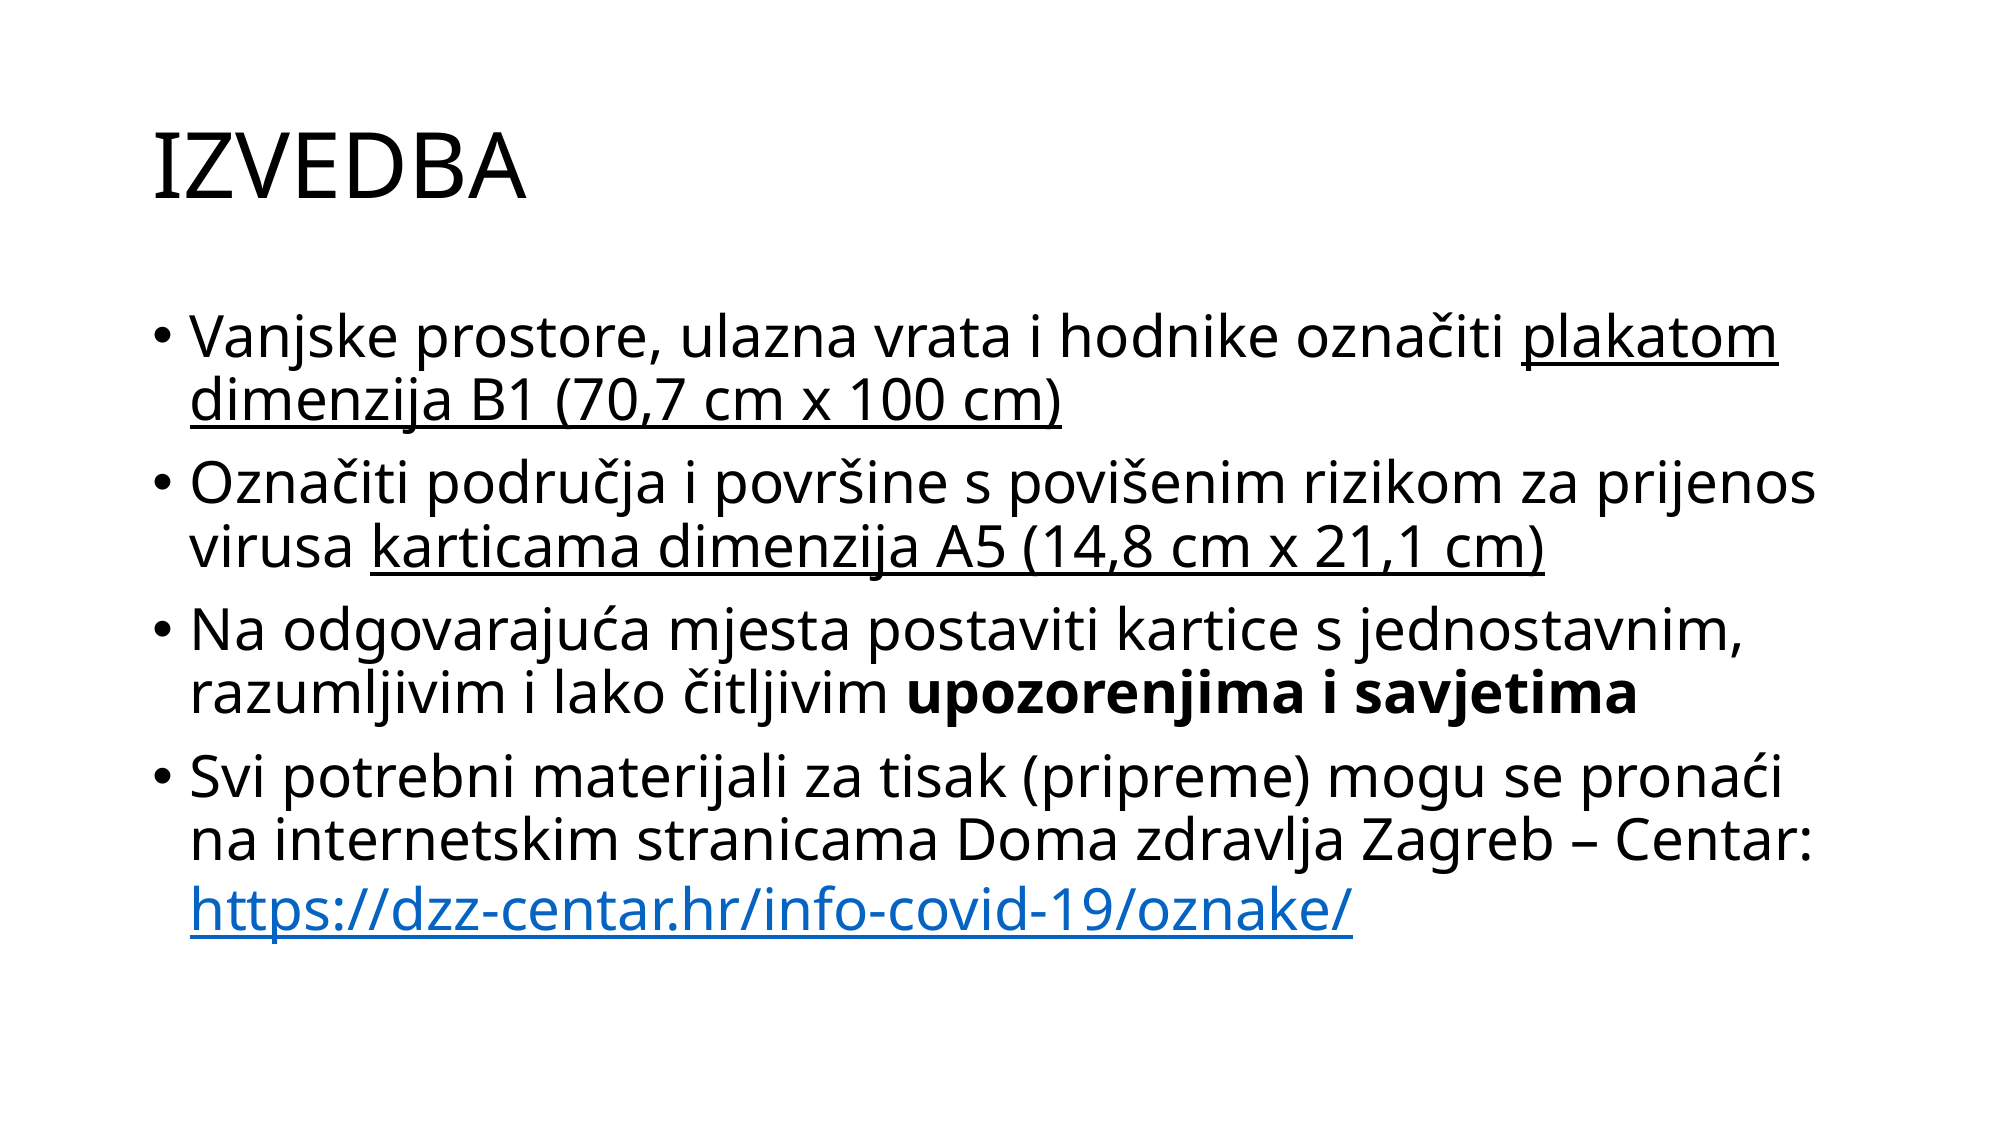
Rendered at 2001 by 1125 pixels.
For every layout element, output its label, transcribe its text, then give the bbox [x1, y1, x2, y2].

title IZVEDBA [137, 59, 1863, 278]
list Vanjske prostore, ulazna vrata i hodnike označiti plakatom dimenzija B1 (70,7 cm x 100 cm) Označiti područja i površine s povišenim rizikom za prijenos virusa karticama dimenzija A5 (14,8 cm x 21,1 cm) Na odgovarajuća mjesta postaviti kartice s jednostavnim, razumljivim i lako čitljivim upozorenjima i savjetima Svi potrebni materijali za tisak (pripreme) mogu se pronaći na internetskim stranicama Doma zdravlja Zagreb – Centar: https://dzz-centar.hr/info-covid-19/oznake/ [137, 299, 1863, 1014]
